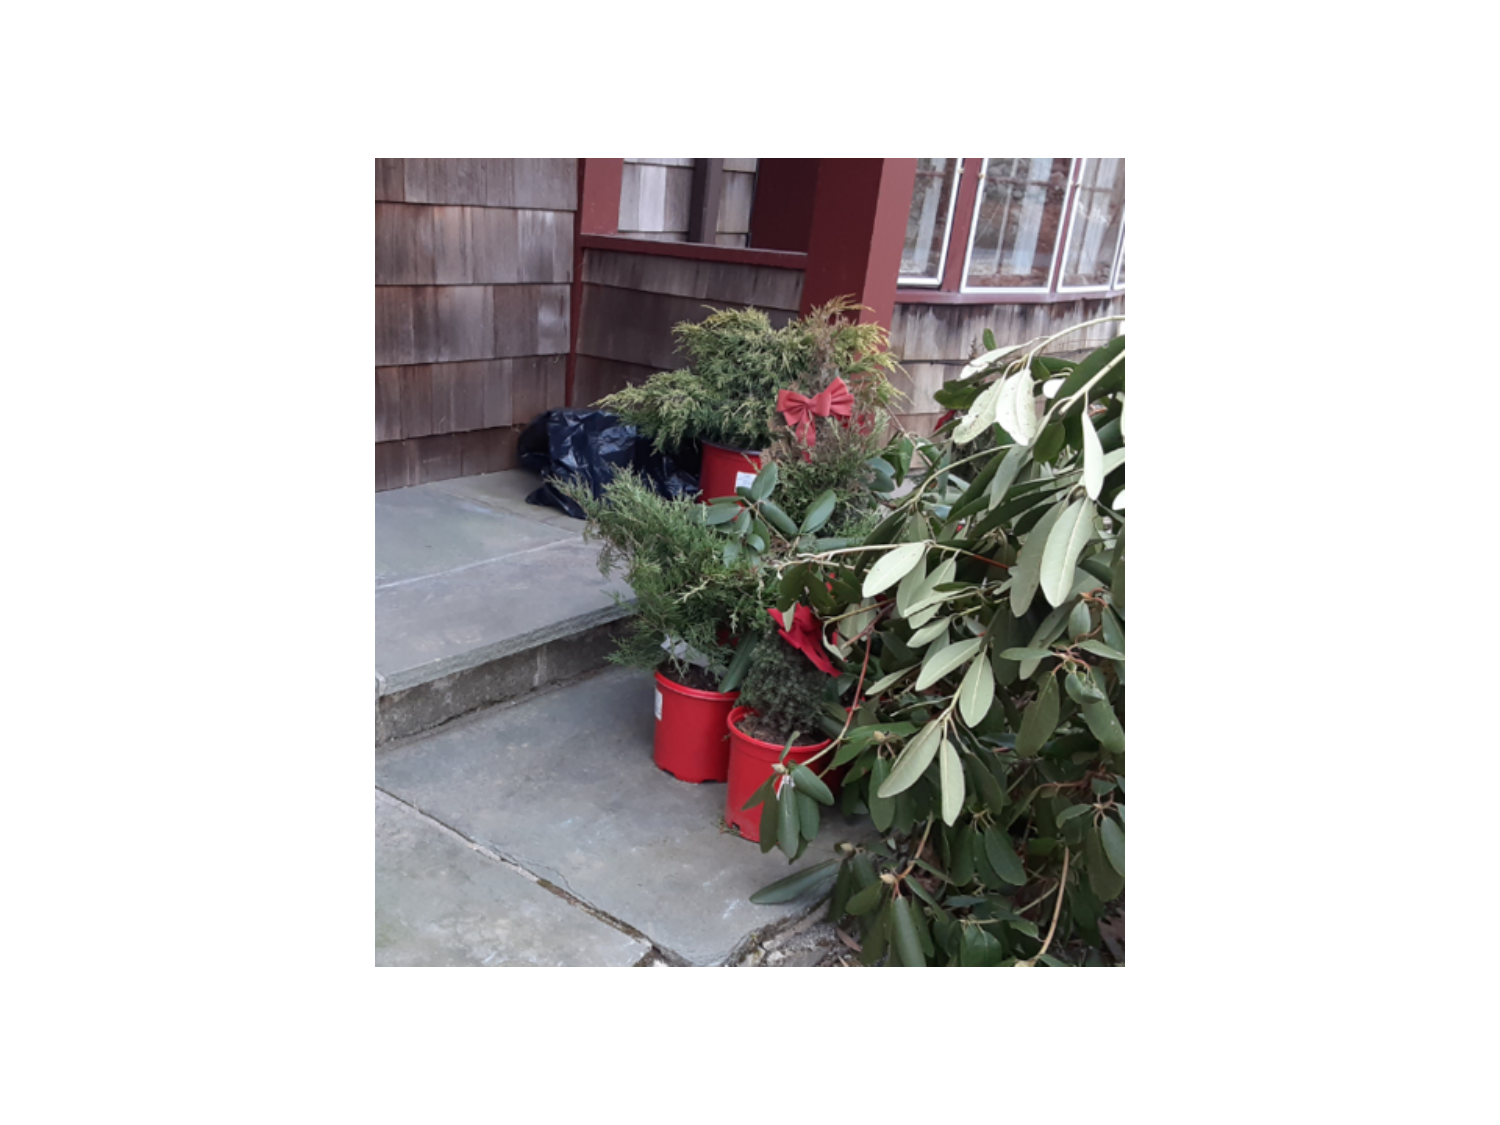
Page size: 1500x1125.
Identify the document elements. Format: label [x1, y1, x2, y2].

picture [374, 158, 1126, 967]
